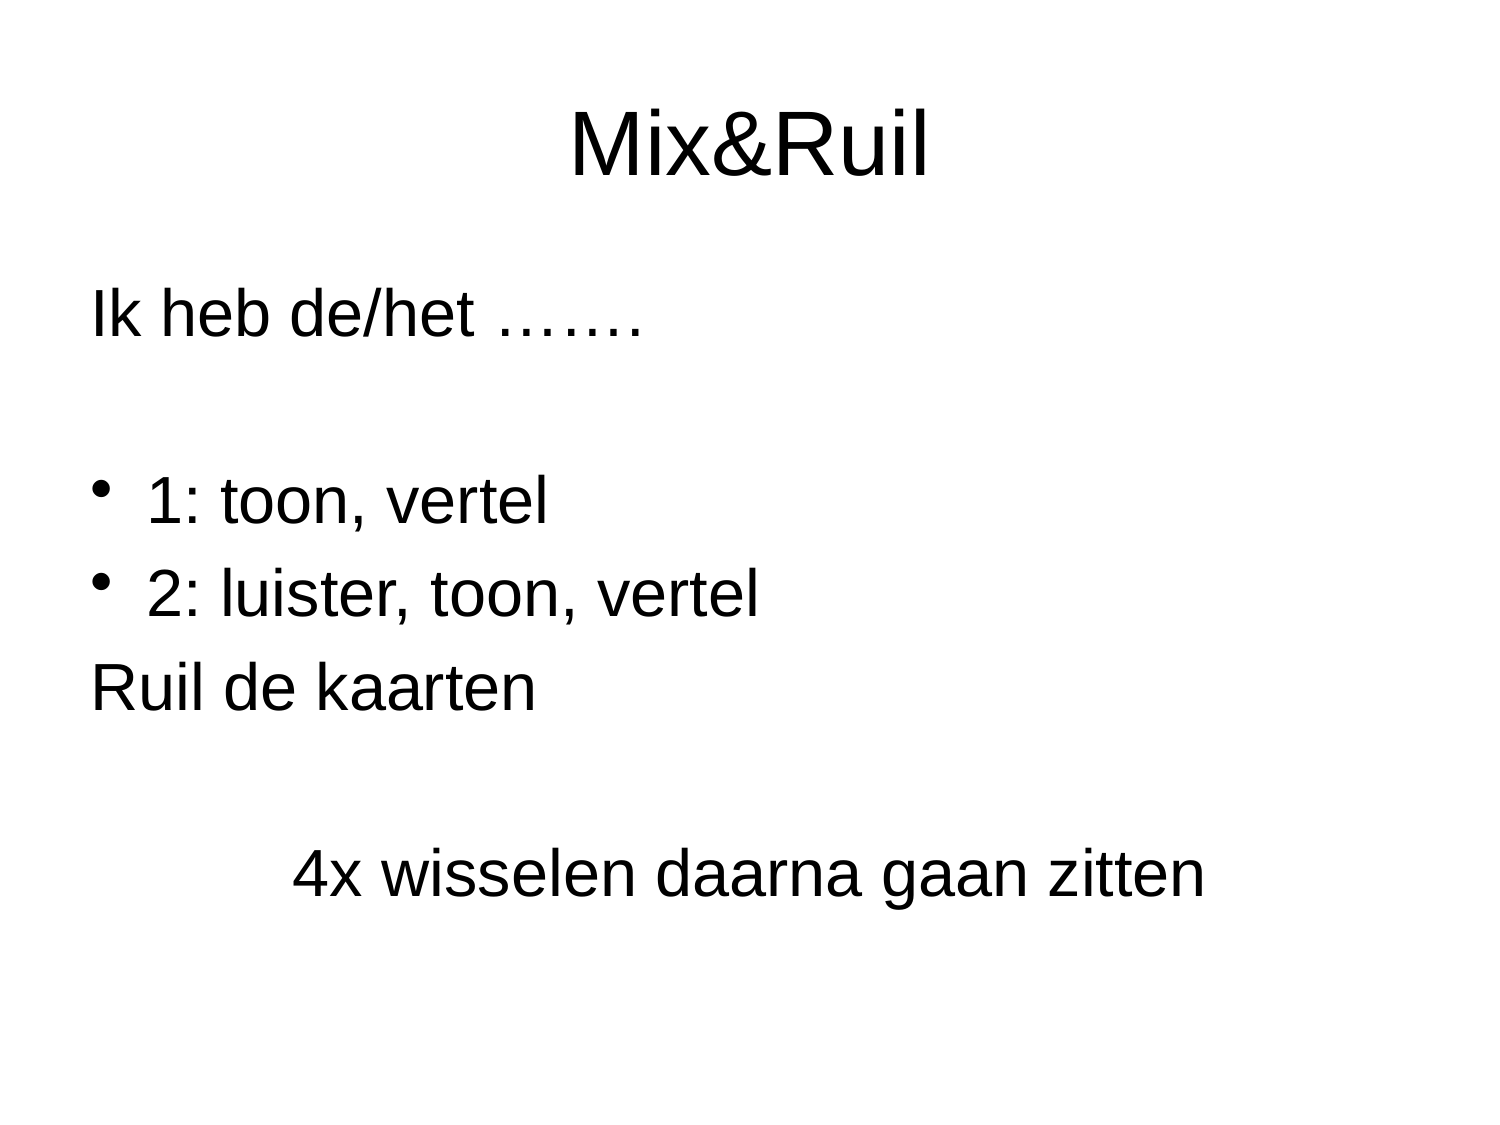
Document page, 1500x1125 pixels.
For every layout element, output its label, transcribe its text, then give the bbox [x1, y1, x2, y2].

title Mix&Ruil [74, 44, 1426, 233]
list Ik heb de/het ……. 1: toon, vertel 2: luister, toon, vertel Ruil de kaarten 4x wisselen daarna gaan zitten [74, 262, 1426, 1006]
